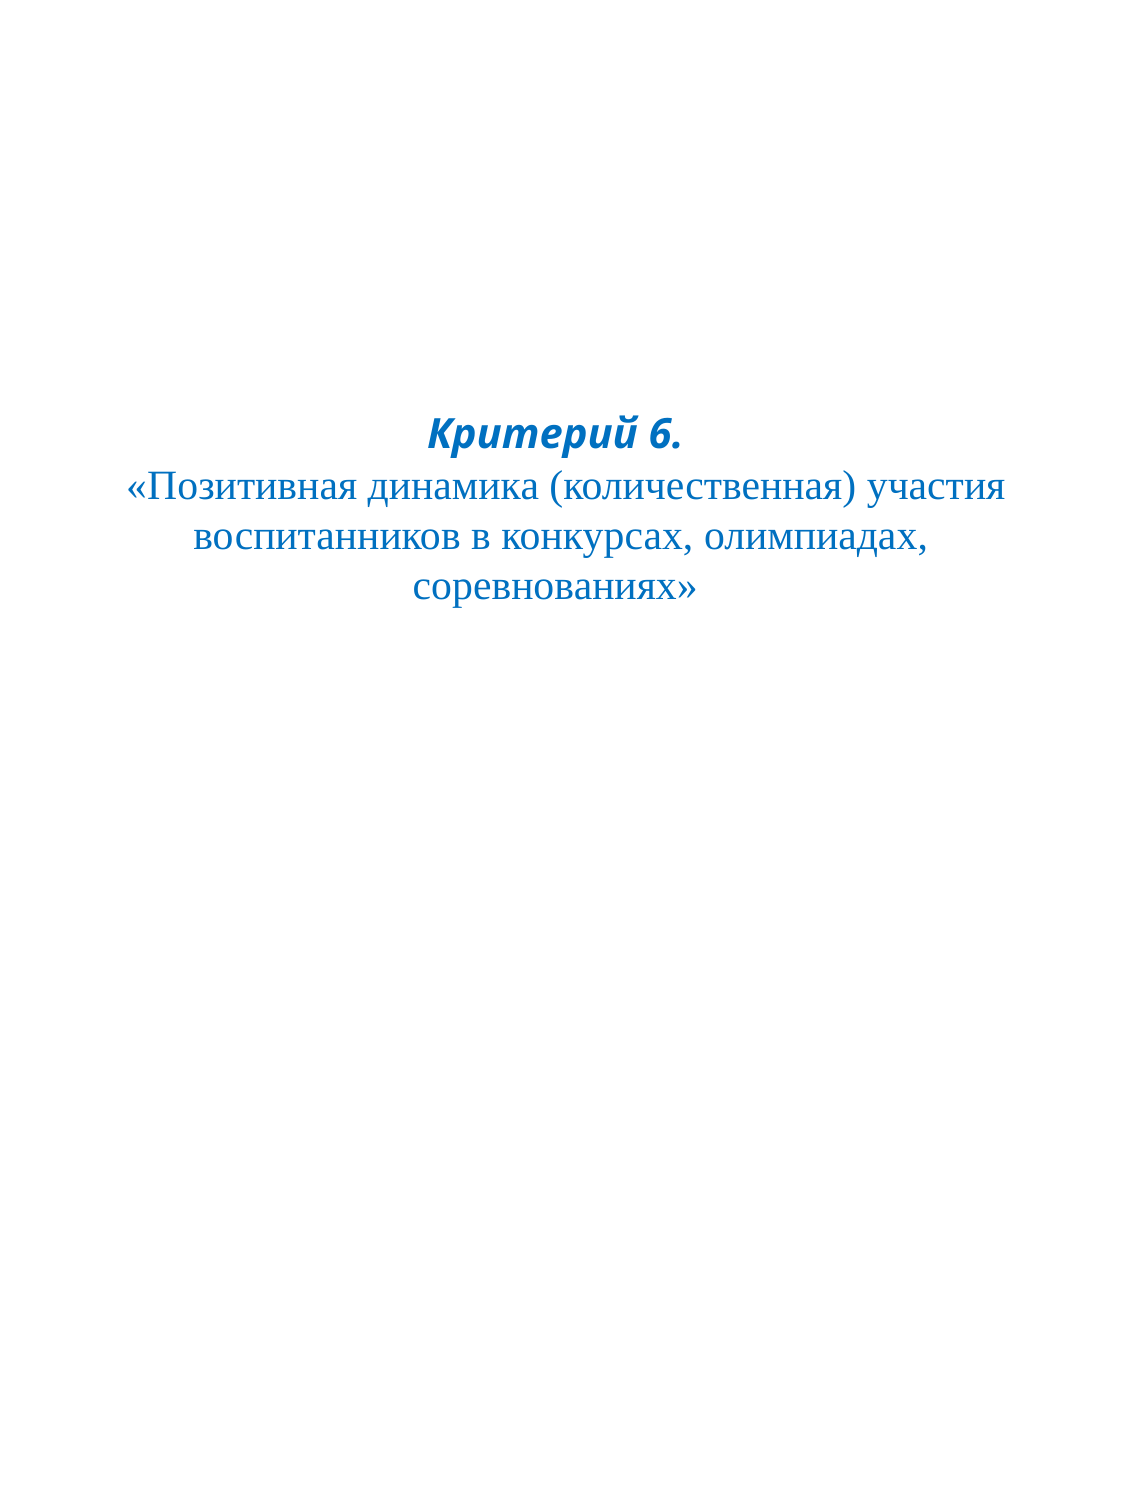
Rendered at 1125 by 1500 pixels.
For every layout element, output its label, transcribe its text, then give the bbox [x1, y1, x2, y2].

title Критерий 6. «Позитивная динамика (количественная) участия воспитанников в конкурсах, олимпиадах, соревнованиях» [54, 407, 1068, 658]
